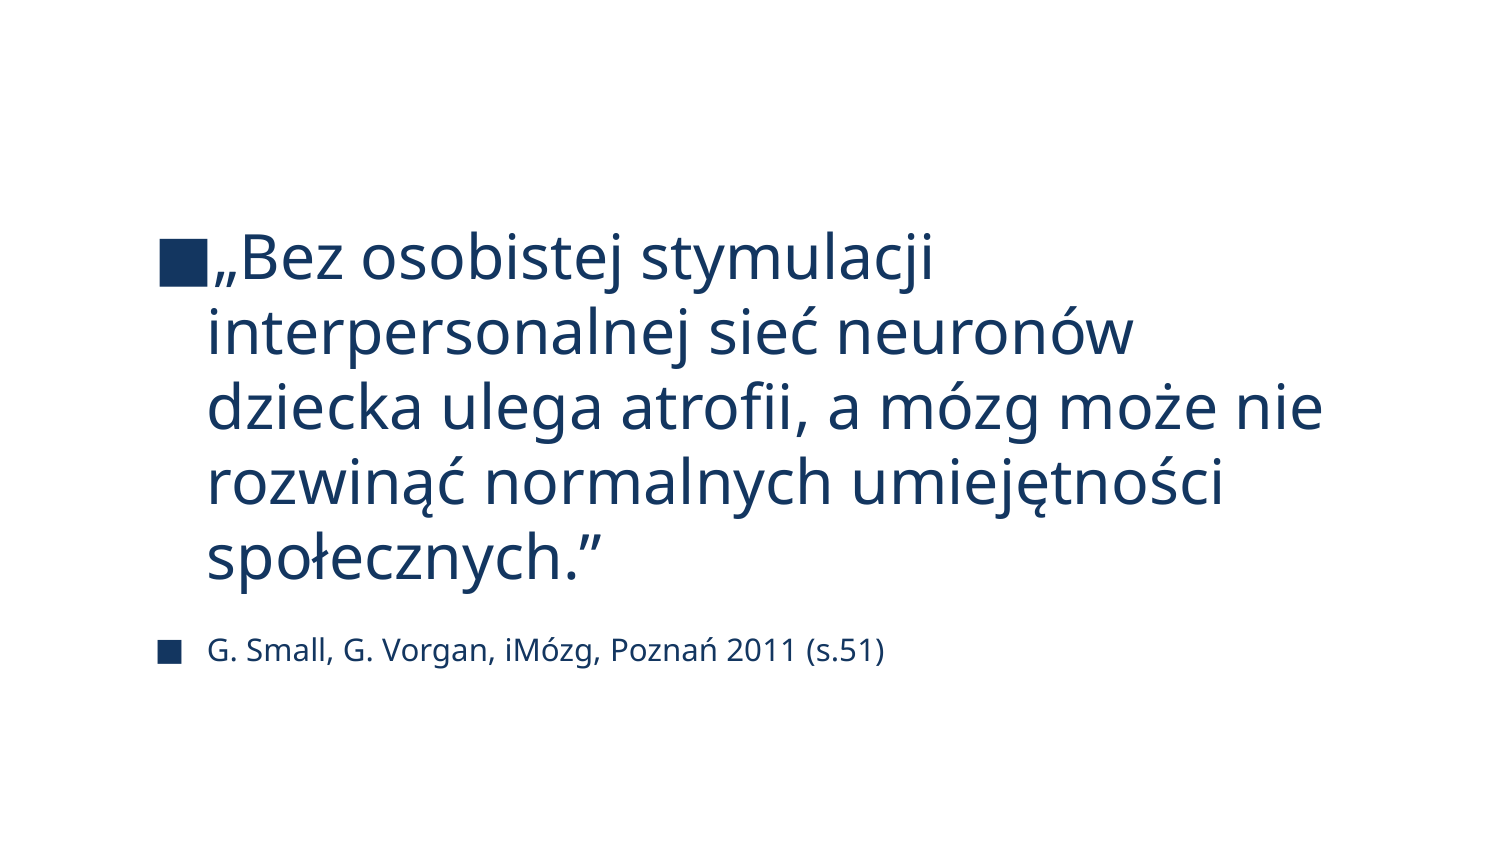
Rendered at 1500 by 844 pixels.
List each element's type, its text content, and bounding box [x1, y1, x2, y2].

list „Bez osobistej stymulacji interpersonalnej sieć neuronów dziecka ulega atrofii, a mózg może nie rozwinąć normalnych umiejętności społecznych.” G. Small, G. Vorgan, iMózg, Poznań 2011 (s.51) [116, 202, 1384, 756]
